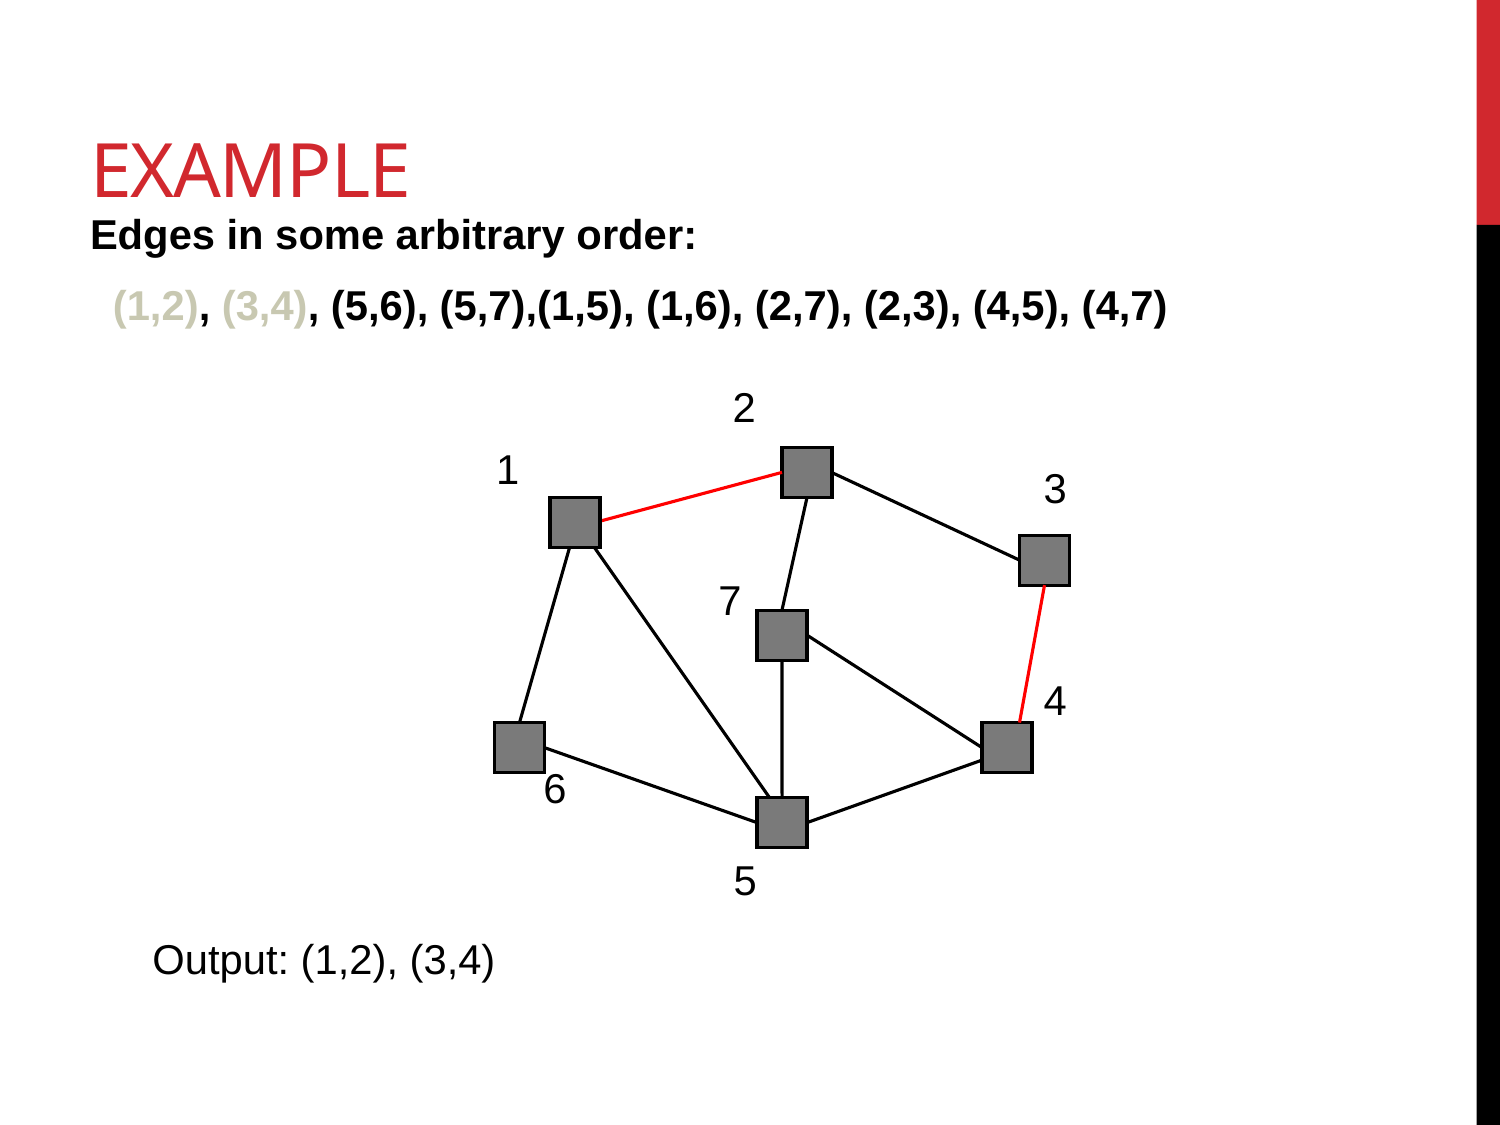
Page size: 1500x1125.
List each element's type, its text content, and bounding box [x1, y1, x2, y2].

text_box [757, 610, 807, 661]
text_box Output: (1,2), (3,4) [137, 924, 825, 1013]
text_box [1019, 535, 1070, 586]
text_box [494, 722, 545, 773]
text_box [782, 447, 832, 498]
text_box [549, 497, 600, 548]
text_box 1 [481, 435, 534, 500]
text_box 3 [1028, 454, 1082, 519]
text_box [982, 722, 1032, 773]
text_box 2 [717, 372, 771, 438]
title Example [75, 0, 1025, 220]
text_box 7 [703, 566, 757, 632]
text_box [757, 797, 807, 848]
list Edges in some arbitrary order: (1,2), (3,4), (5,6), (5,7),(1,5), (1,6), (2,7), (2,3), (4,5), (4,7) [75, 200, 1425, 1005]
text_box 5 [718, 846, 772, 912]
text_box 6 [528, 754, 582, 819]
text_box 4 [1028, 666, 1082, 732]
